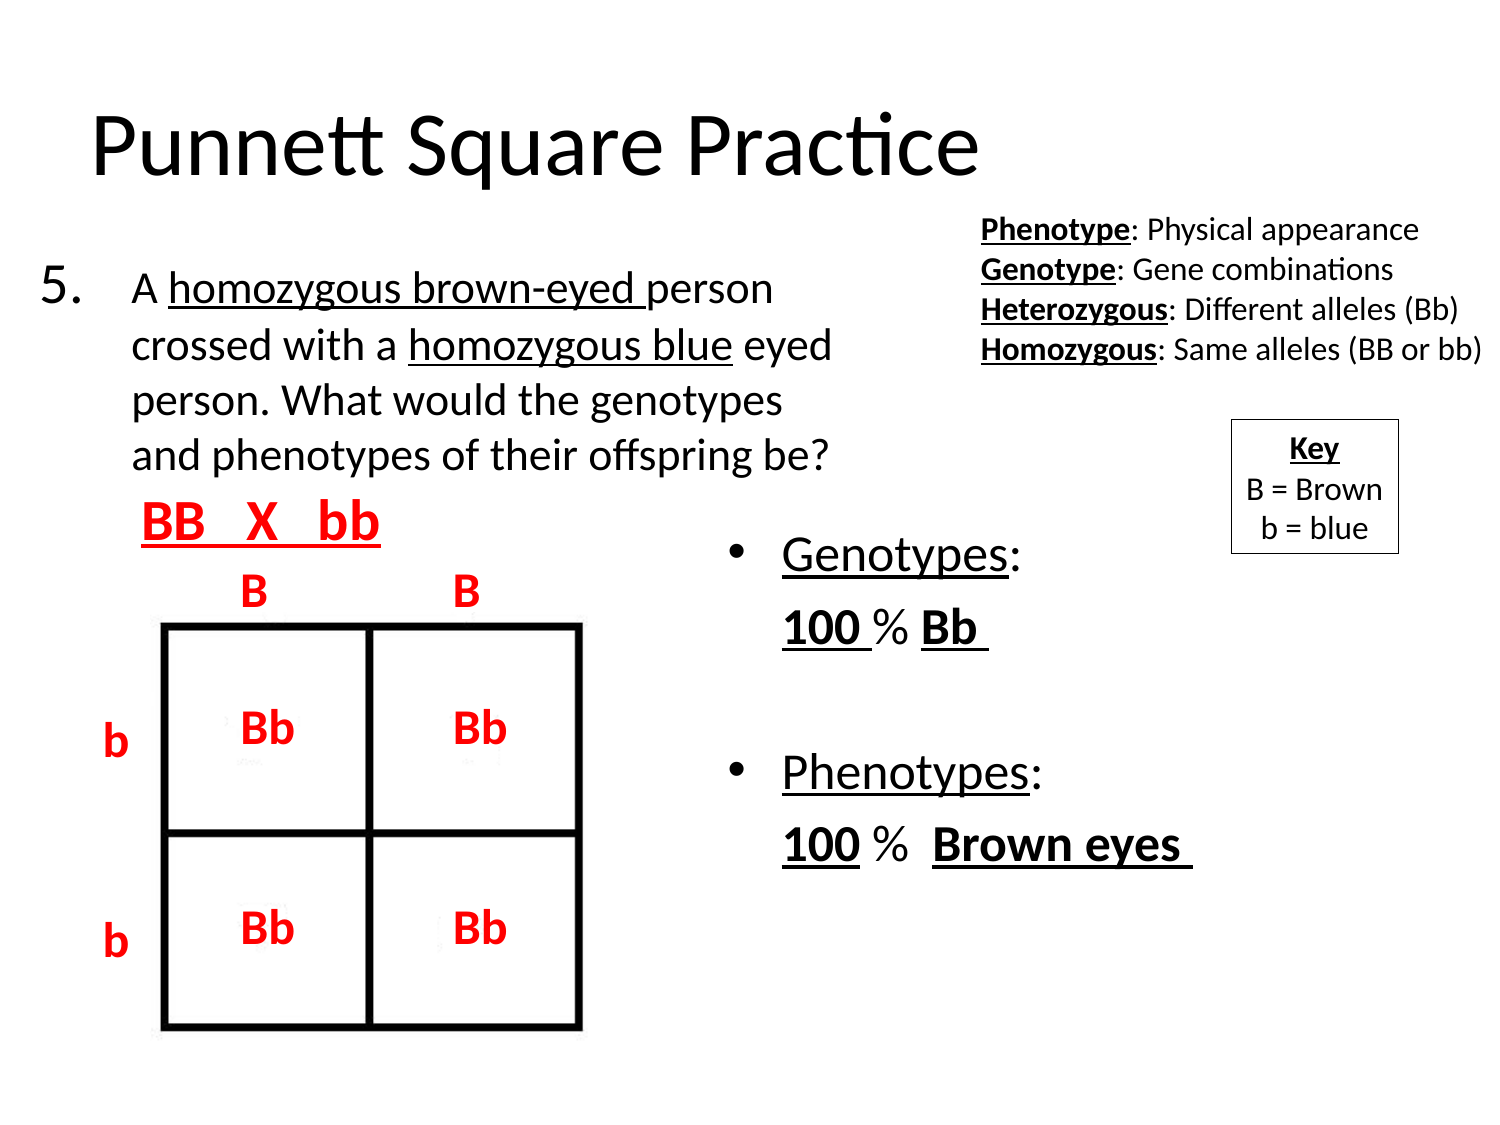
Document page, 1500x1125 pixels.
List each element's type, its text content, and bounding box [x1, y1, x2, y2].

text_box B [437, 549, 496, 610]
picture [149, 612, 594, 1045]
text_box Key B = Brown b = blue [1231, 419, 1399, 554]
title Punnett Square Practice [75, 45, 1425, 233]
list 5. A homozygous brown-eyed person crossed with a homozygous blue eyed person. What would the genotypes and phenotypes of their offspring be? [24, 237, 863, 500]
text_box Phenotype: Physical appearance Genotype: Gene combinations Heterozygous: Different alleles (Bb) Homozygous: Same alleles (BB or bb) [966, 199, 1499, 375]
text_box BB X bb [126, 474, 396, 560]
list Genotypes: 100 % Bb Phenotypes: 100 % Brown eyes [712, 512, 1475, 1025]
text_box b [87, 699, 144, 775]
text_box B [225, 560, 284, 610]
text_box b [87, 899, 144, 975]
